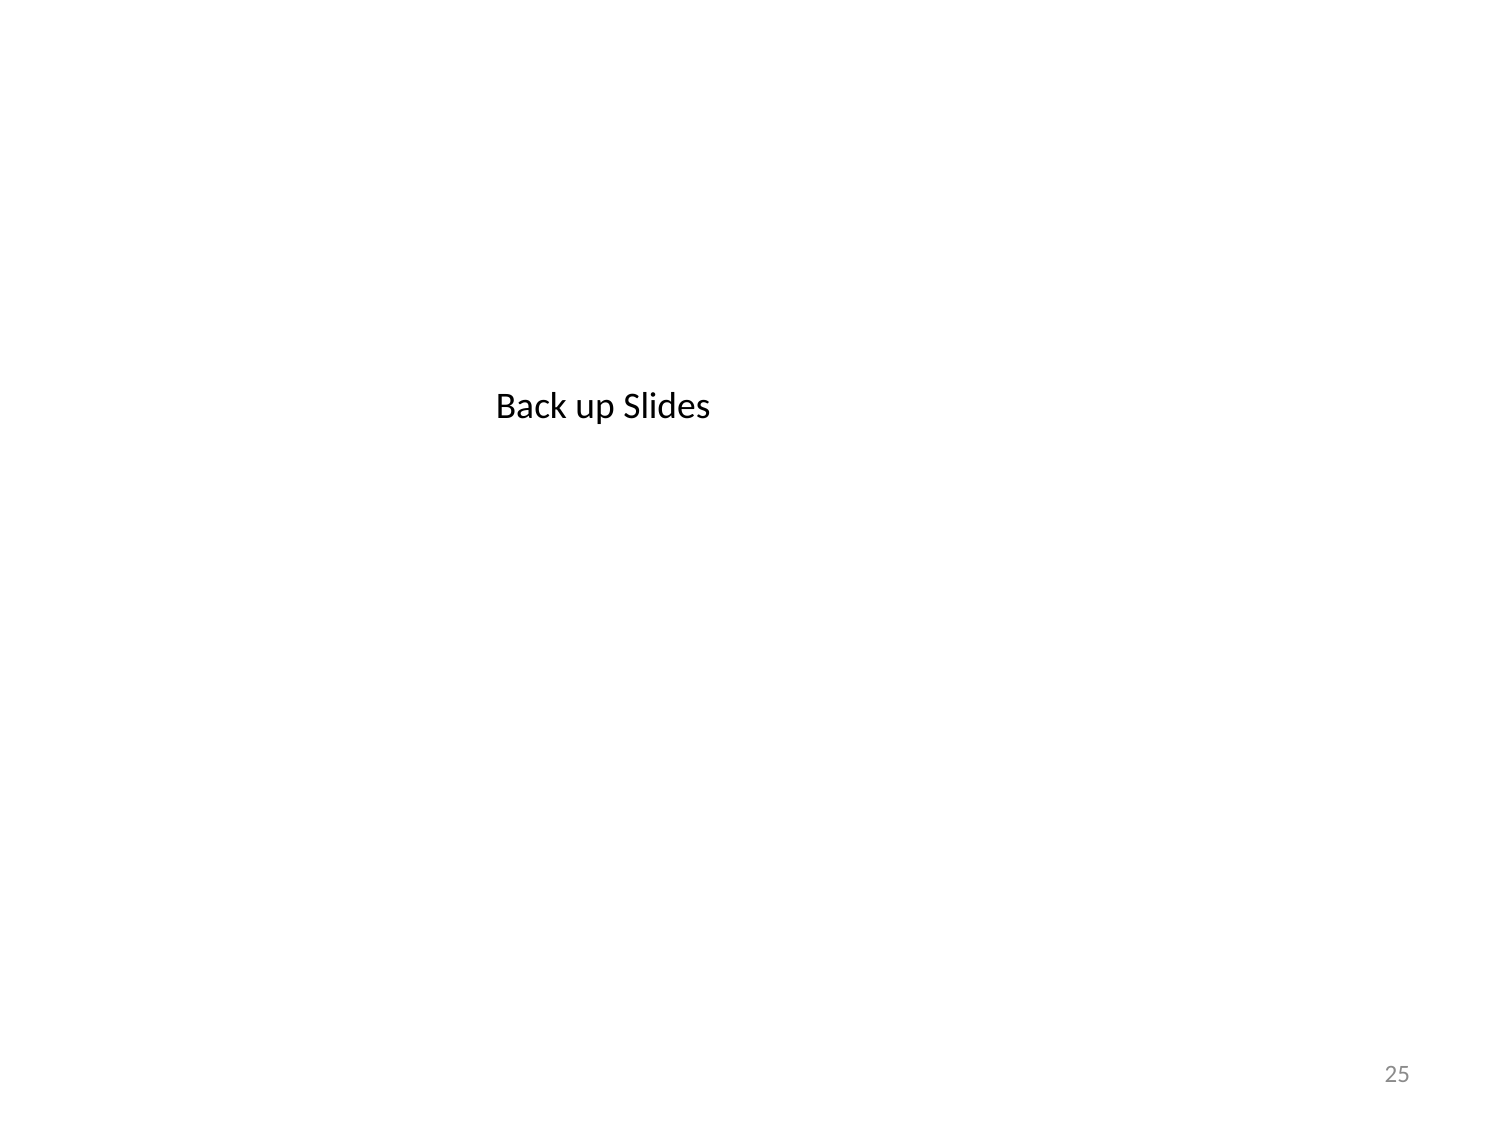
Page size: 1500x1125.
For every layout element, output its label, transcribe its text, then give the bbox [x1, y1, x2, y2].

text_box Back up Slides [481, 373, 727, 434]
slide_number 25 [1074, 1042, 1425, 1103]
